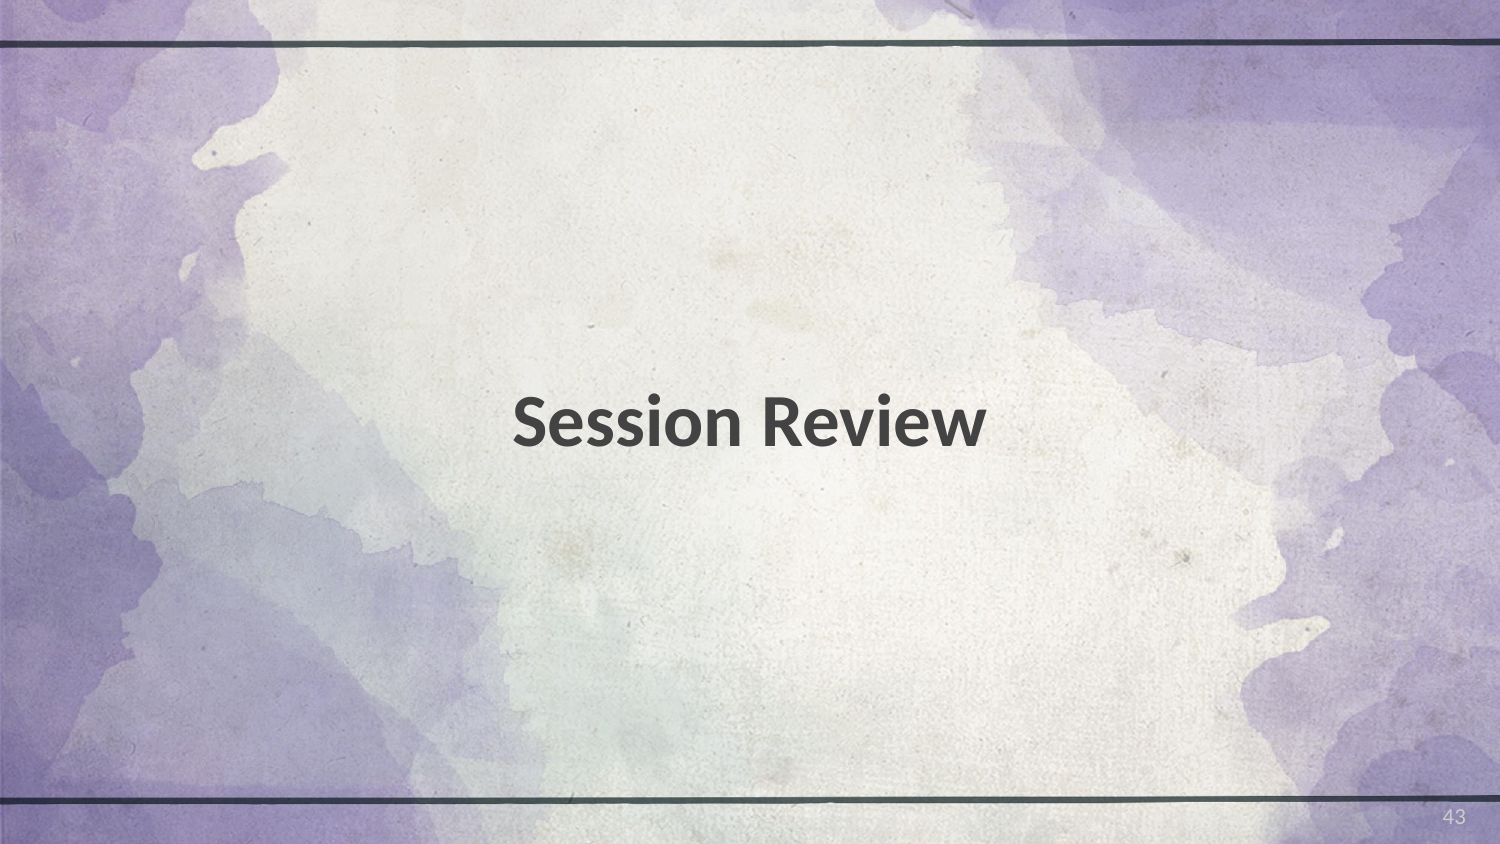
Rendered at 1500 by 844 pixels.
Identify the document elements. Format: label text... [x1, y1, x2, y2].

title Session Review [0, 49, 1500, 796]
picture [0, 0, 1500, 49]
picture [0, 796, 1500, 844]
